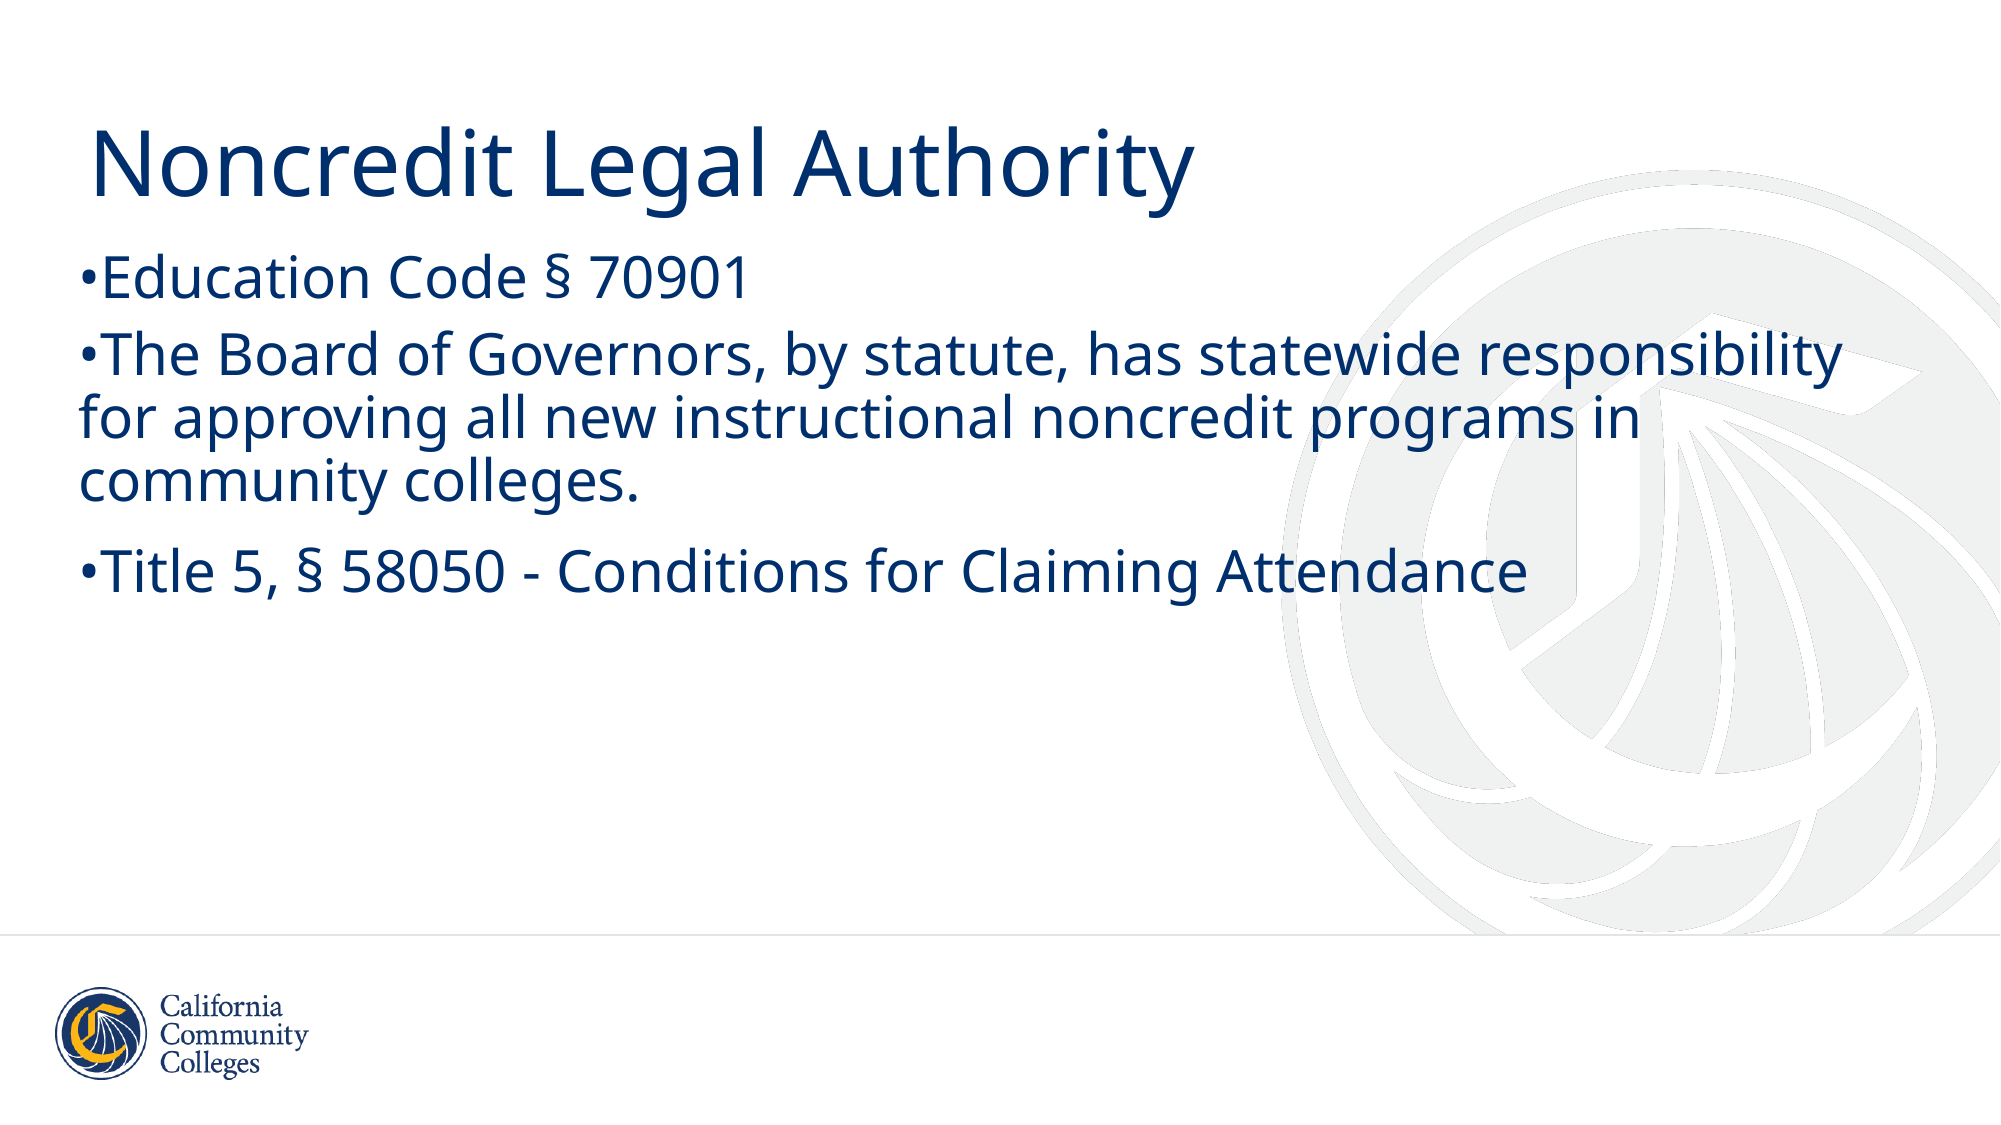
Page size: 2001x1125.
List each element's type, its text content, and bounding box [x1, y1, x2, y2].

list •Education Code § 70901 •The Board of Governors, by statute, has statewide responsibility for approving all new instructional noncredit programs in community colleges. •Title 5, § 58050 - Conditions for Claiming Attendance [58, 228, 1922, 976]
title Noncredit Legal Authority [68, 97, 1932, 223]
picture [52, 984, 312, 1083]
picture [1281, 170, 2000, 934]
